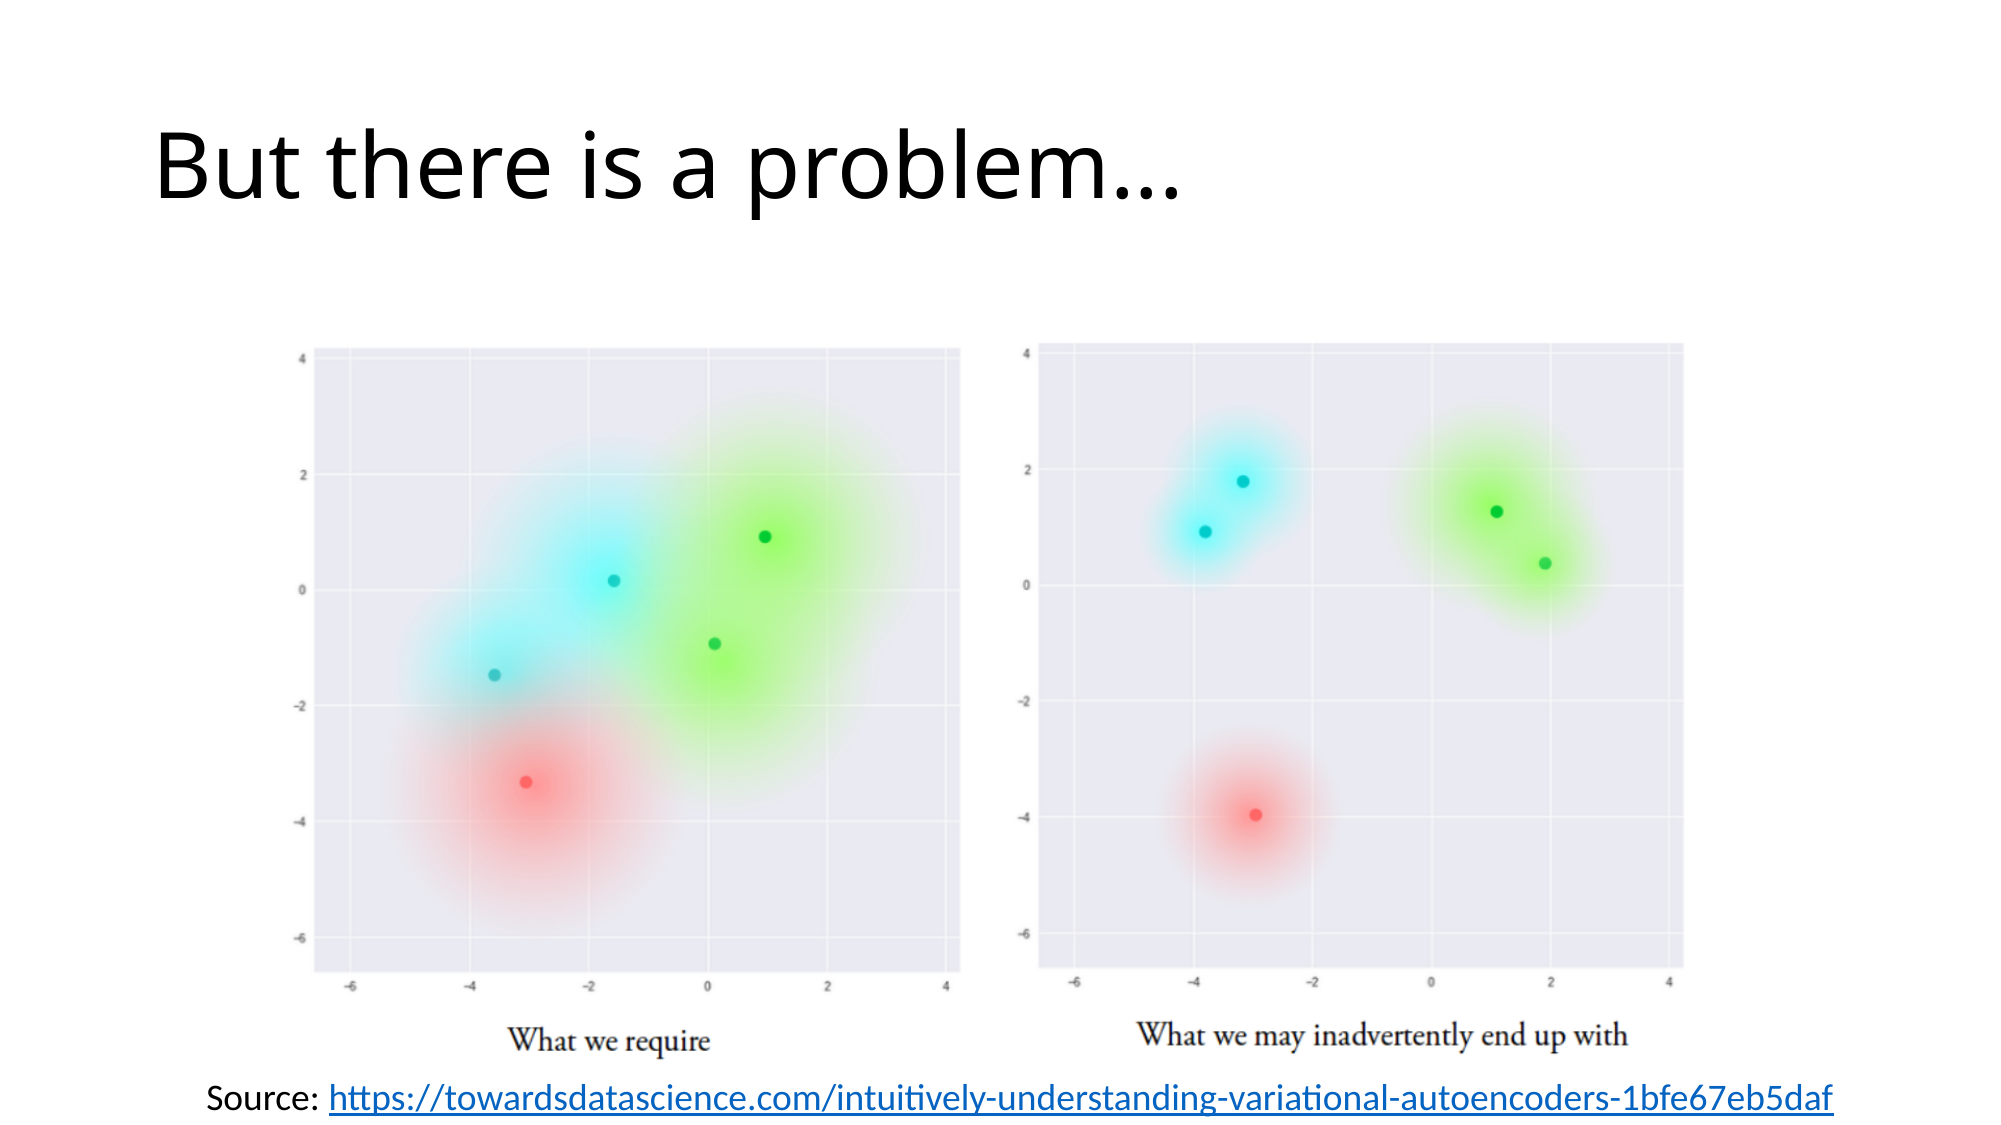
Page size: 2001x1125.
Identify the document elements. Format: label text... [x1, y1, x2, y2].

text_box Source: https://towardsdatascience.com/intuitively-understanding-variational-autoencoders-1bfe67eb5daf [191, 1066, 1850, 1125]
picture [241, 299, 1759, 1100]
title But there is a problem... [137, 59, 1863, 278]
